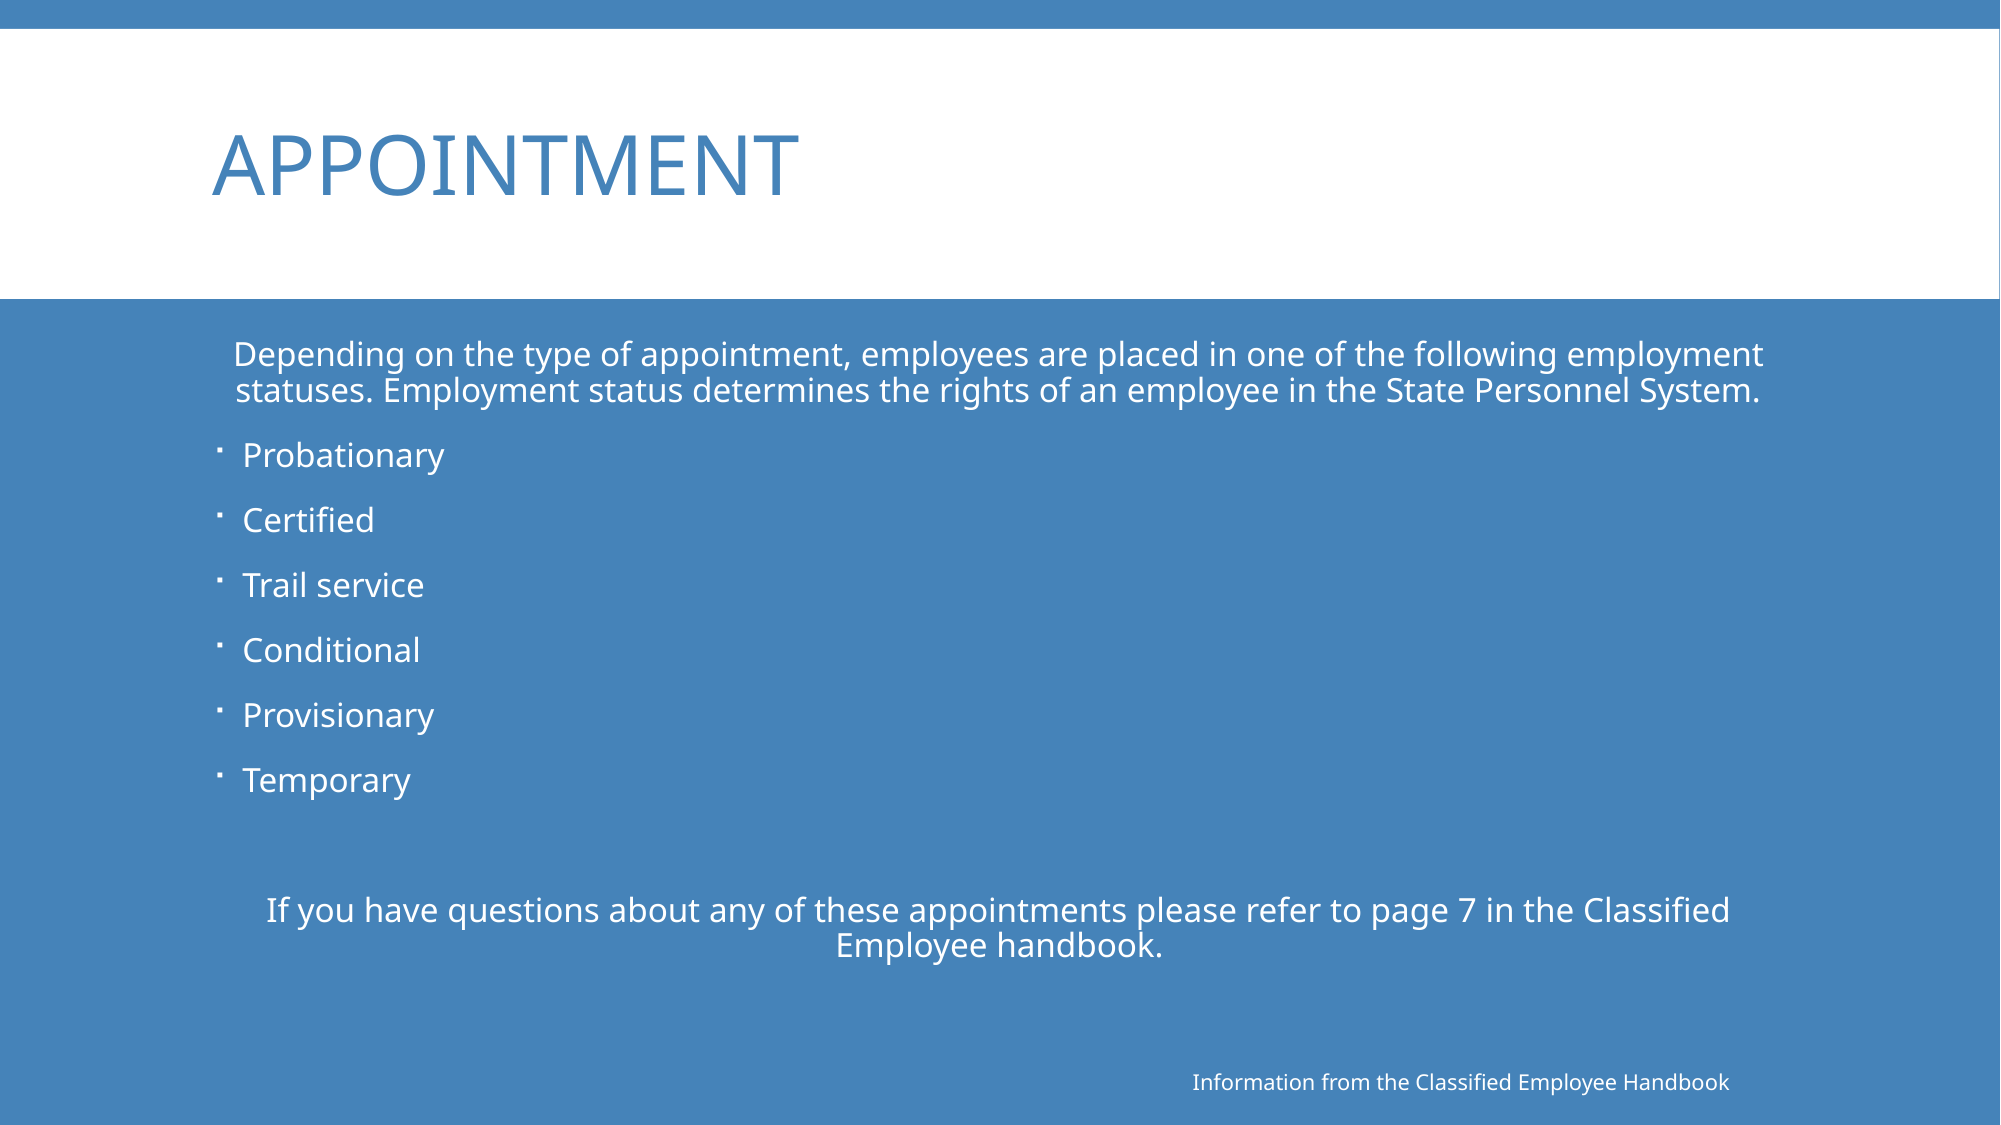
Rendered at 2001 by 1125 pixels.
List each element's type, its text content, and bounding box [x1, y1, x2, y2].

title Appointment [197, 46, 1803, 295]
footer Information from the Classified Employee Handbook [918, 1053, 1746, 1114]
list Depending on the type of appointment, employees are placed in one of the following employment statuses. Employment status determines the rights of an employee in the State Personnel System. Probationary Certified Trail service Conditional Provisionary Temporary If you have questions about any of these appointments please refer to page 7 in the Classified Employee handbook. [197, 329, 1803, 1020]
